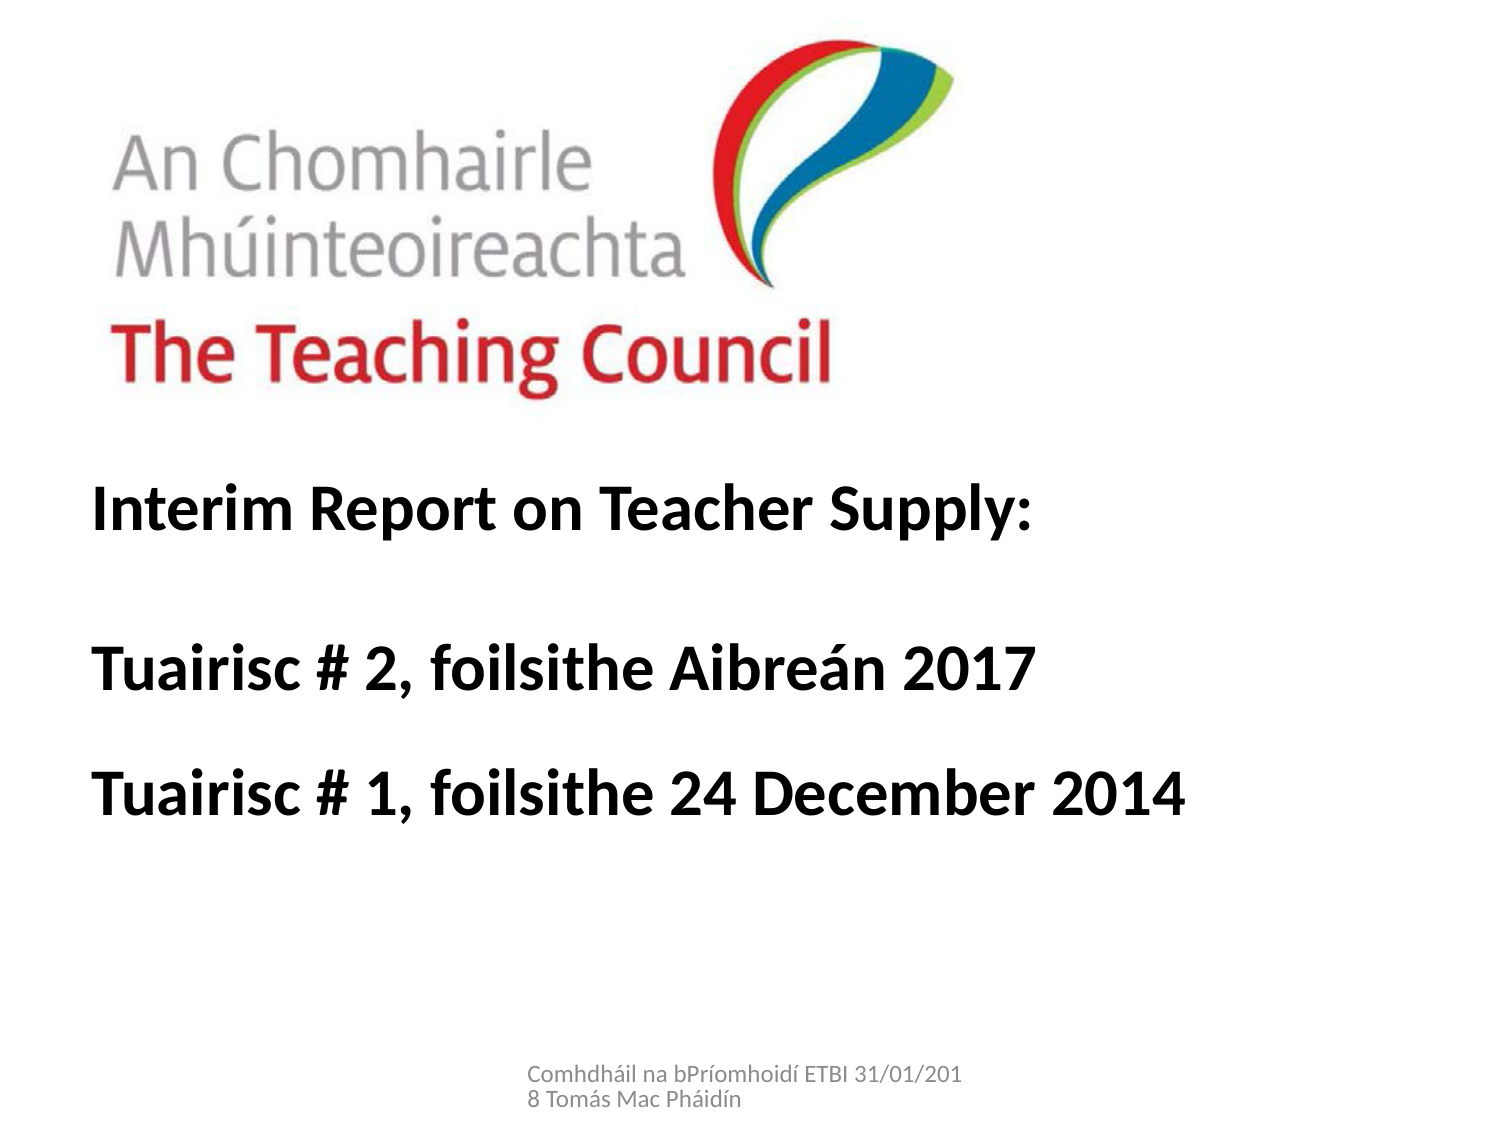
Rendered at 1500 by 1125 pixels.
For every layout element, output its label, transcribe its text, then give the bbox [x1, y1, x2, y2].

picture [76, 18, 990, 421]
footer Comhdháil na bPríomhoidí ETBI 31/01/2018 Tomás Mac Pháidín [512, 1042, 988, 1103]
text_box Interim Report on Teacher Supply: Tuairisc # 2, foilsithe Aibreán 2017 Tuairisc # 1, foilsithe 24 December 2014 [76, 456, 1317, 836]
